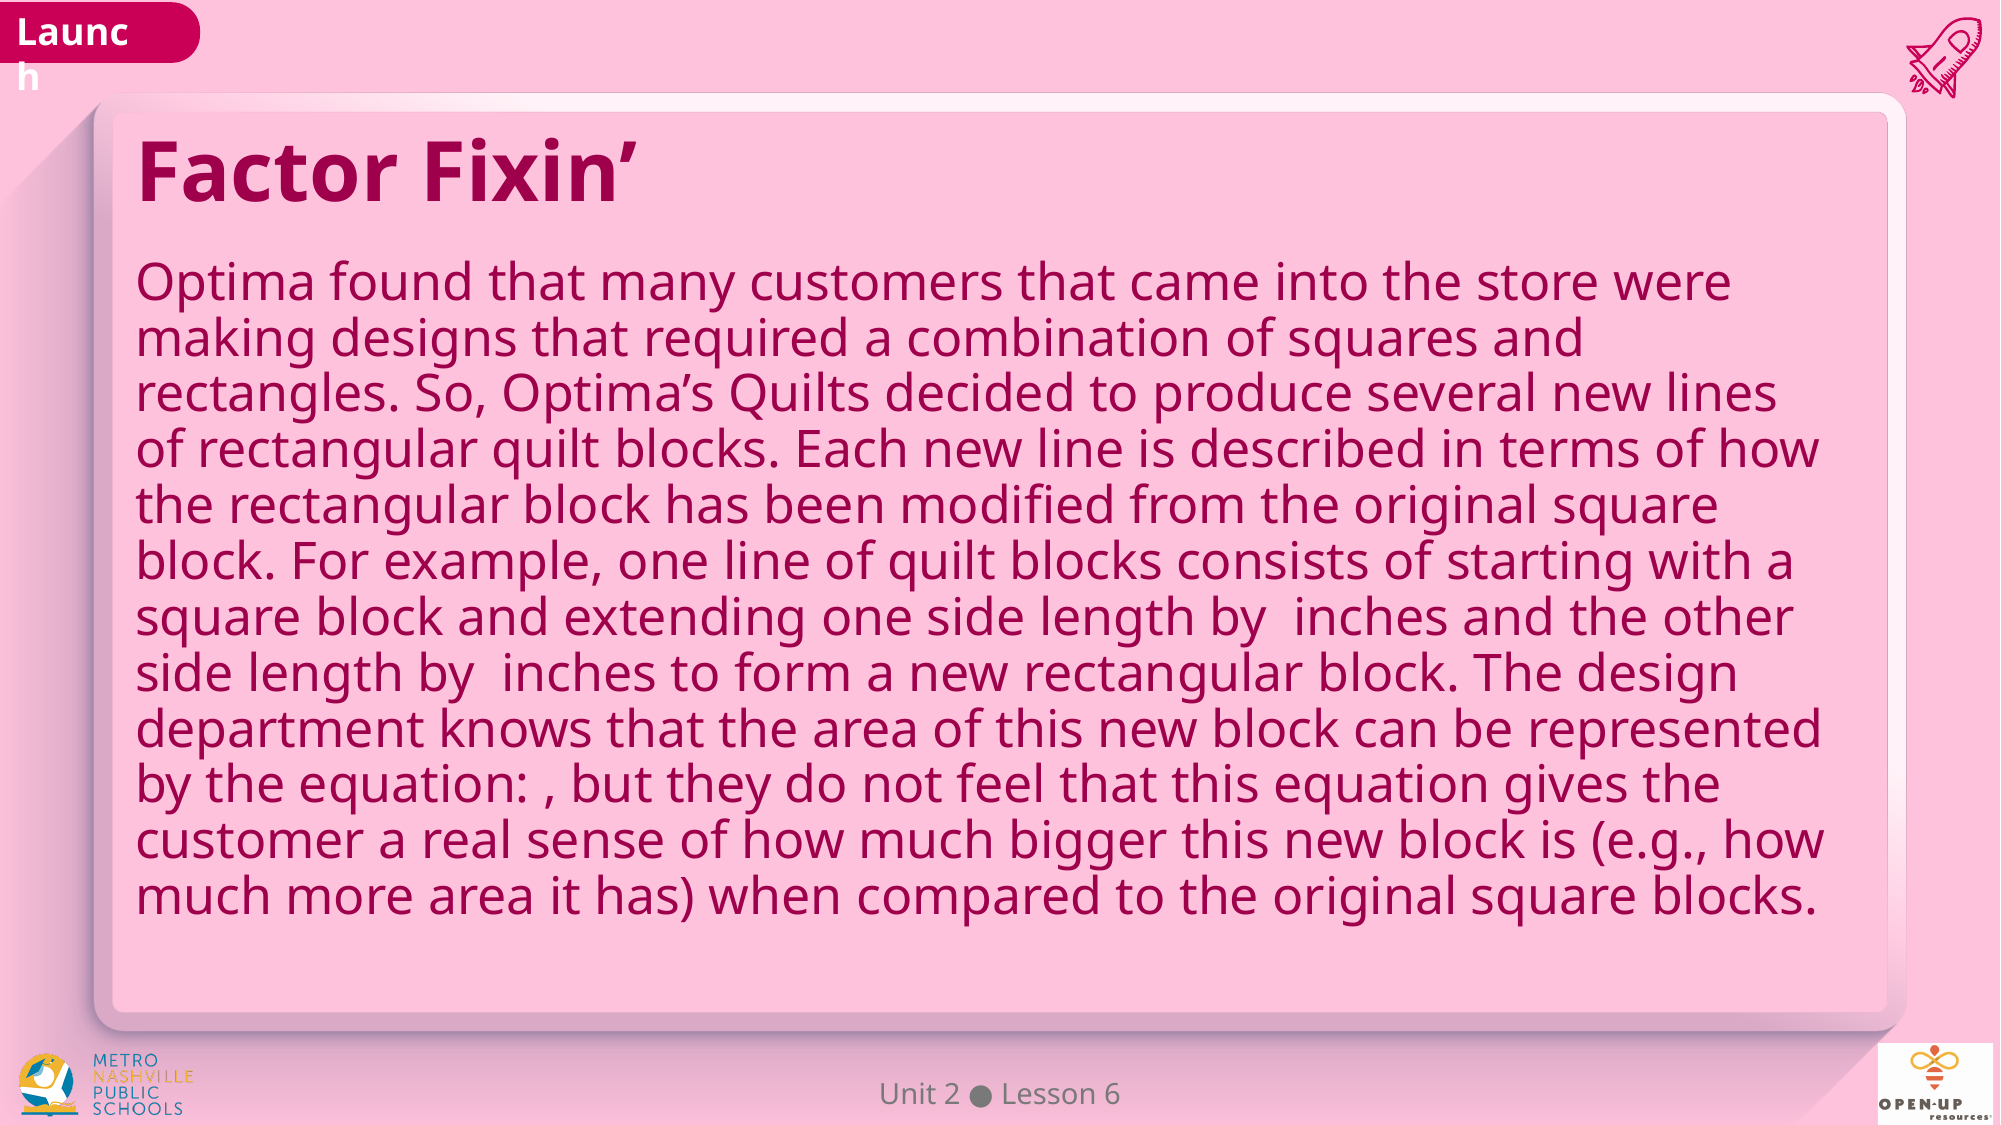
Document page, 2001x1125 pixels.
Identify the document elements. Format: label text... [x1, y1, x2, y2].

title Factor Fixin’ [119, 115, 1845, 233]
picture [0, 0, 2000, 1125]
footer Unit 2 ● Lesson 6 [662, 1065, 1338, 1125]
